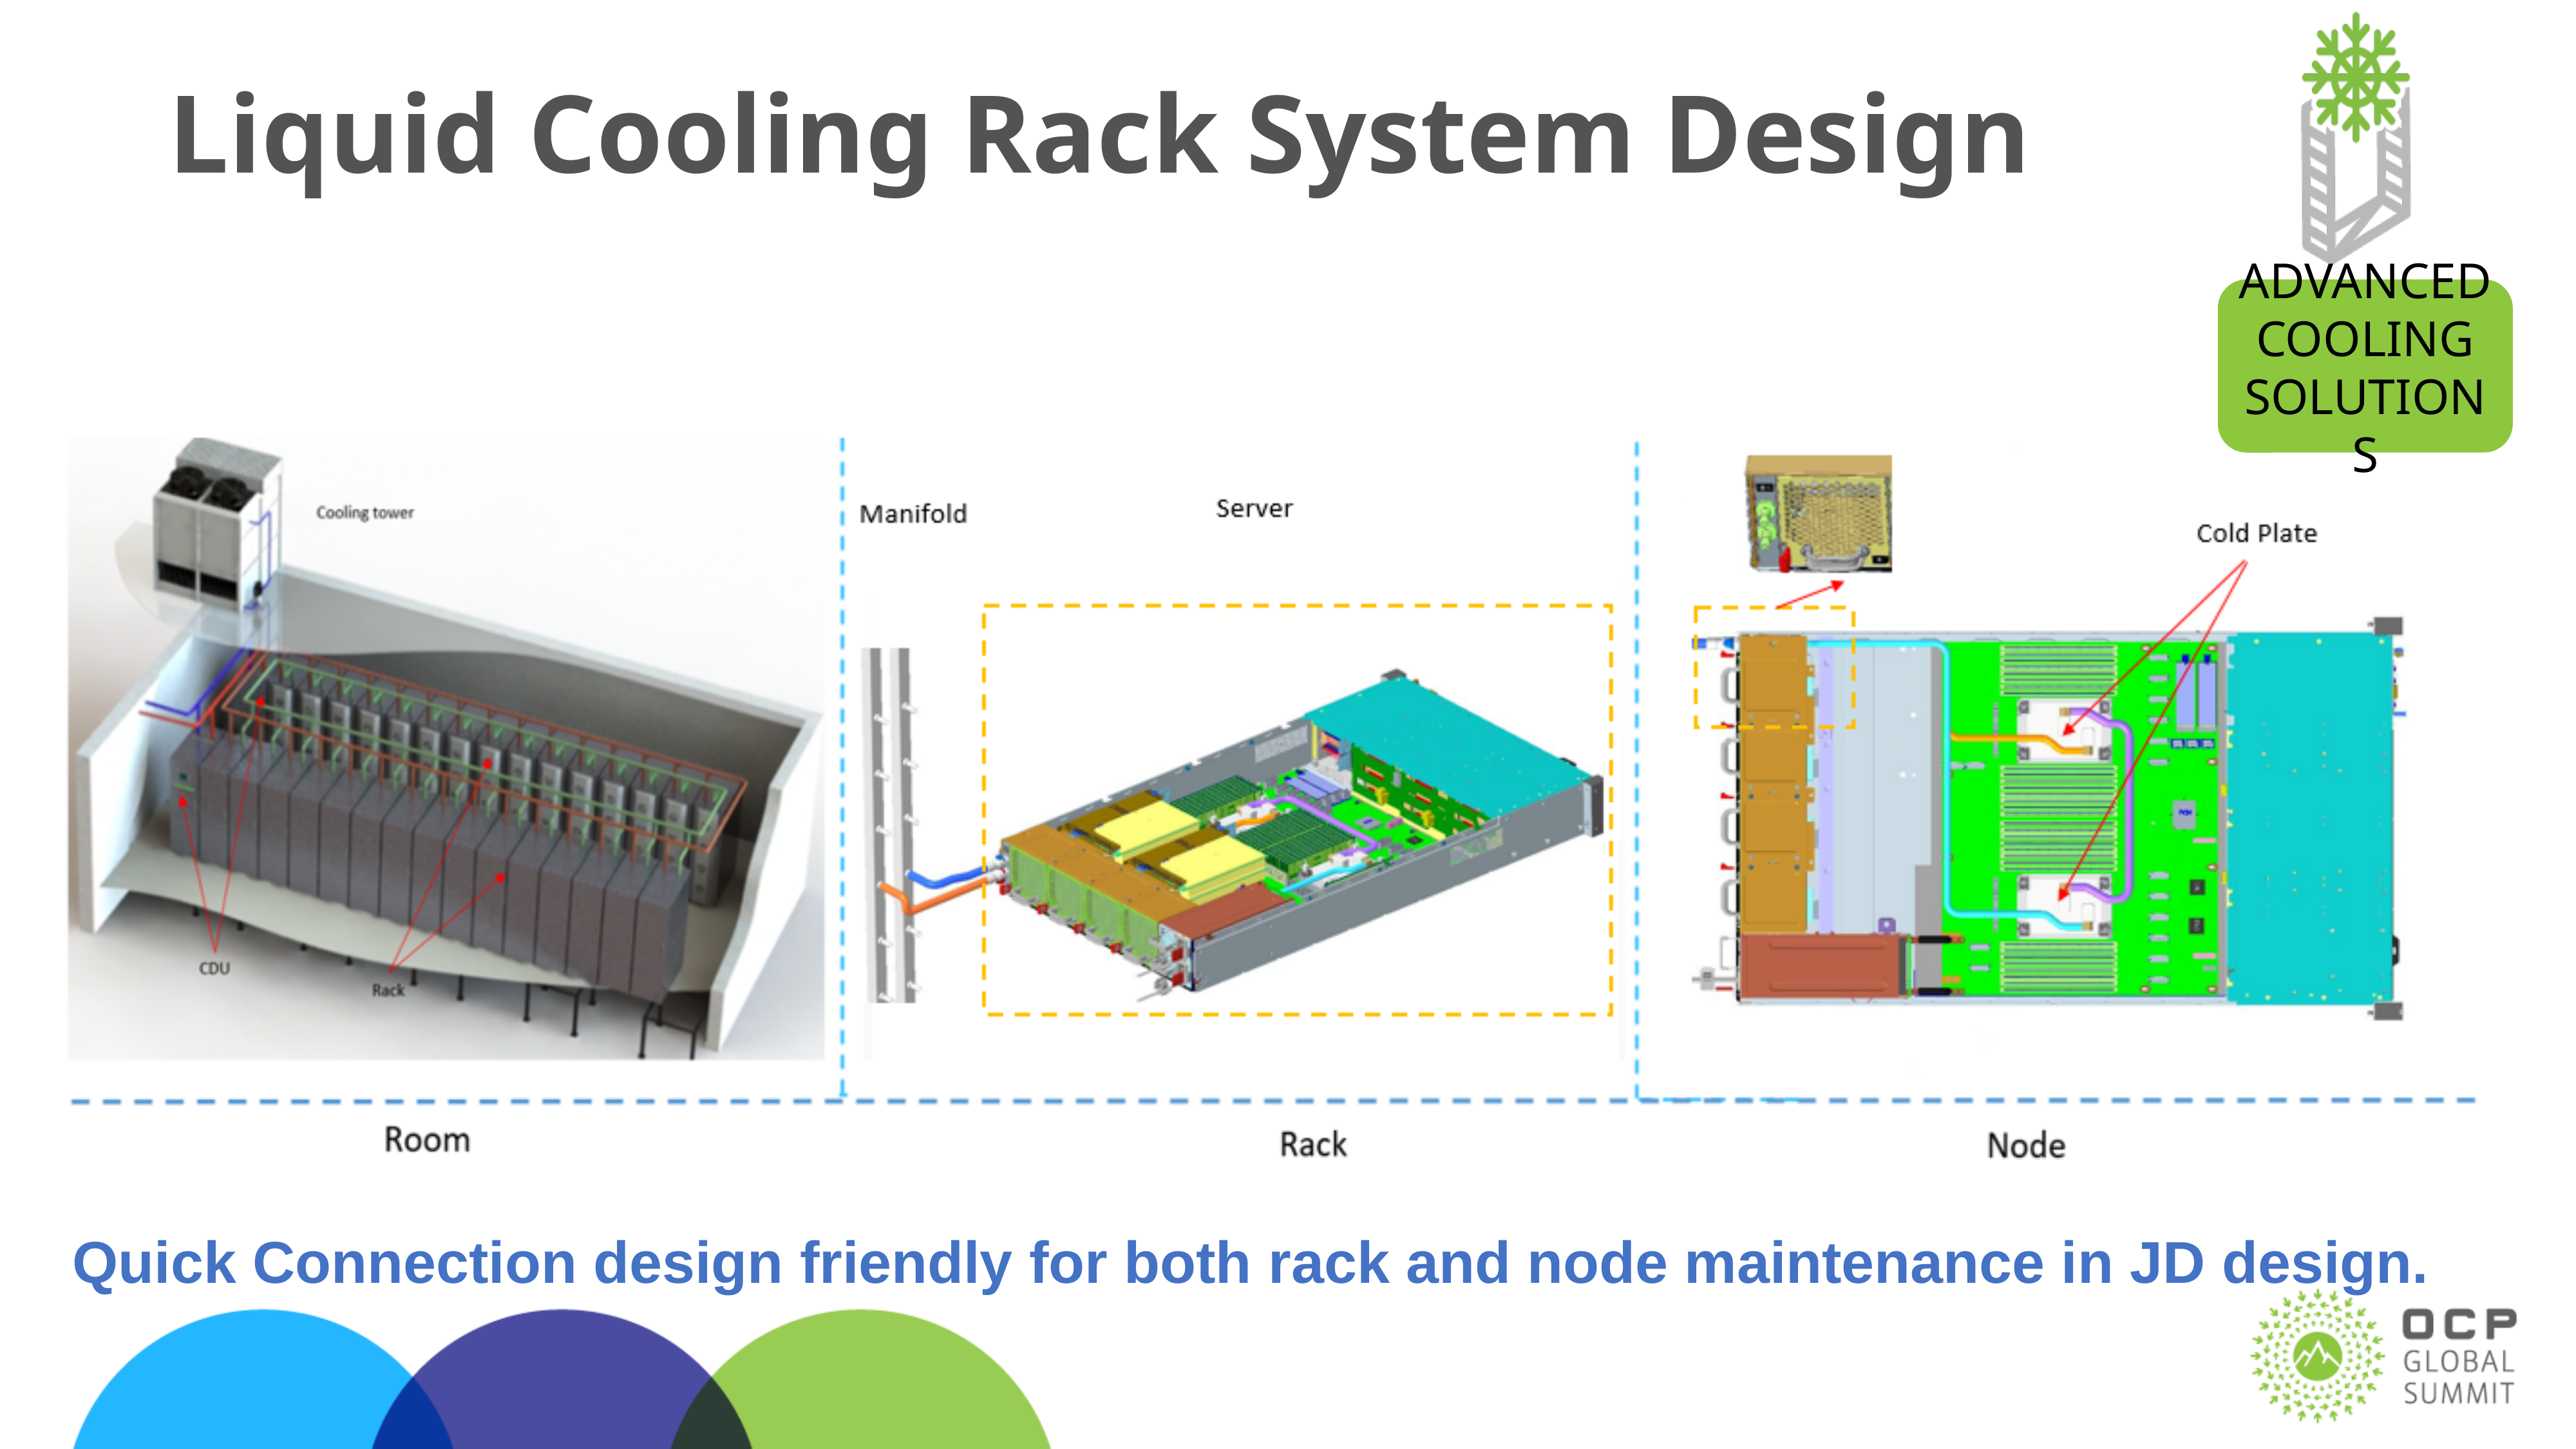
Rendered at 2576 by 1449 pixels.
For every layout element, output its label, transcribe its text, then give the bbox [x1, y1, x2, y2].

picture [0, 0, 2576, 1449]
title Liquid Cooling Rack System Design [88, 53, 2085, 223]
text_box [2217, 0, 2514, 453]
text_box Quick Connection design friendly for both rack and node maintenance in JD design. [62, 1208, 2481, 1300]
